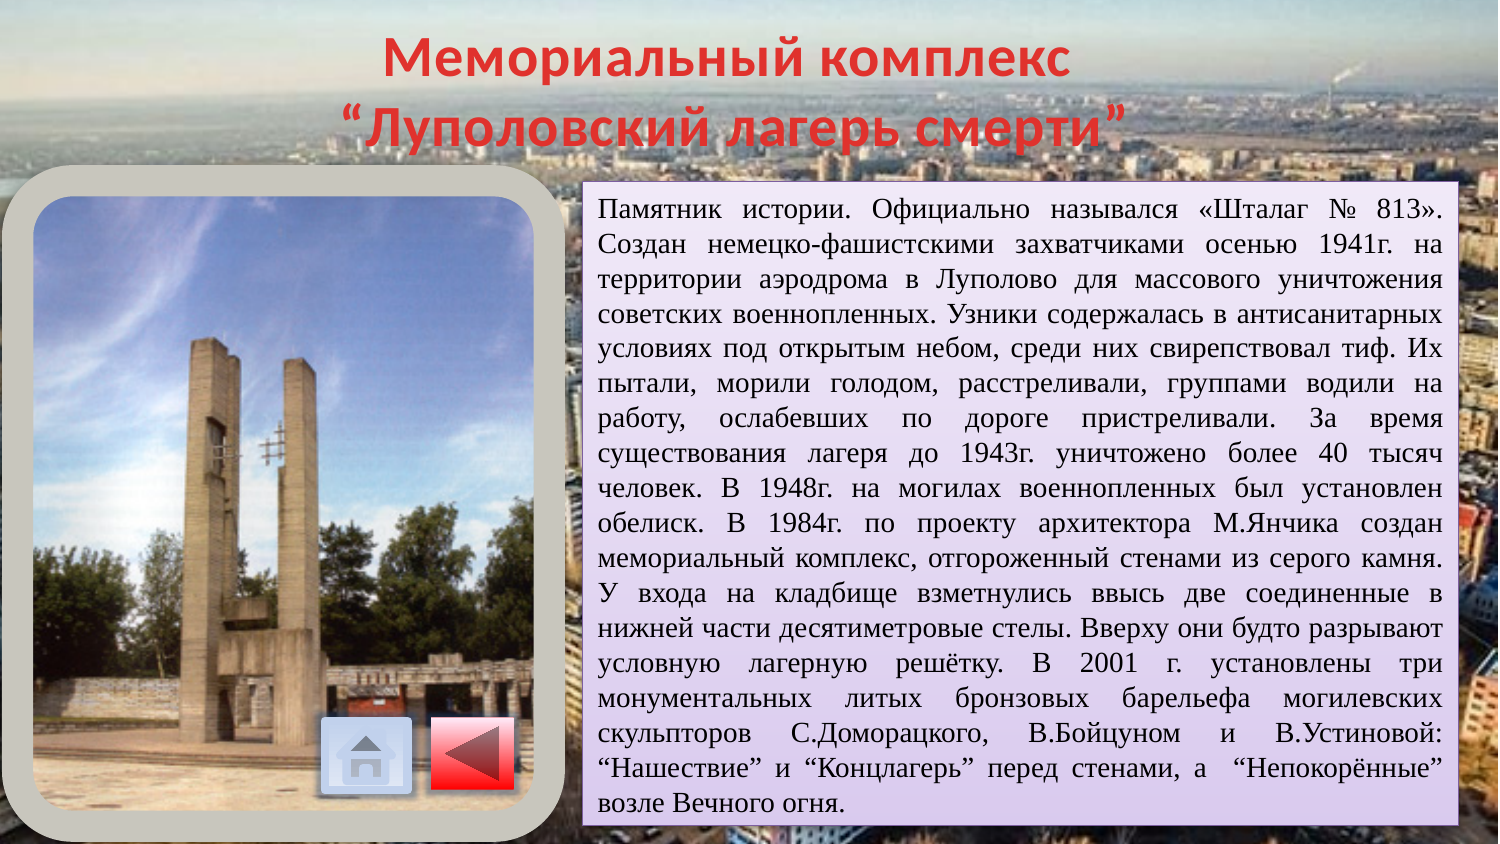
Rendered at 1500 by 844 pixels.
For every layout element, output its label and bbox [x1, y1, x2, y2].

picture [17, 180, 550, 827]
list [0, 0, 1498, 844]
